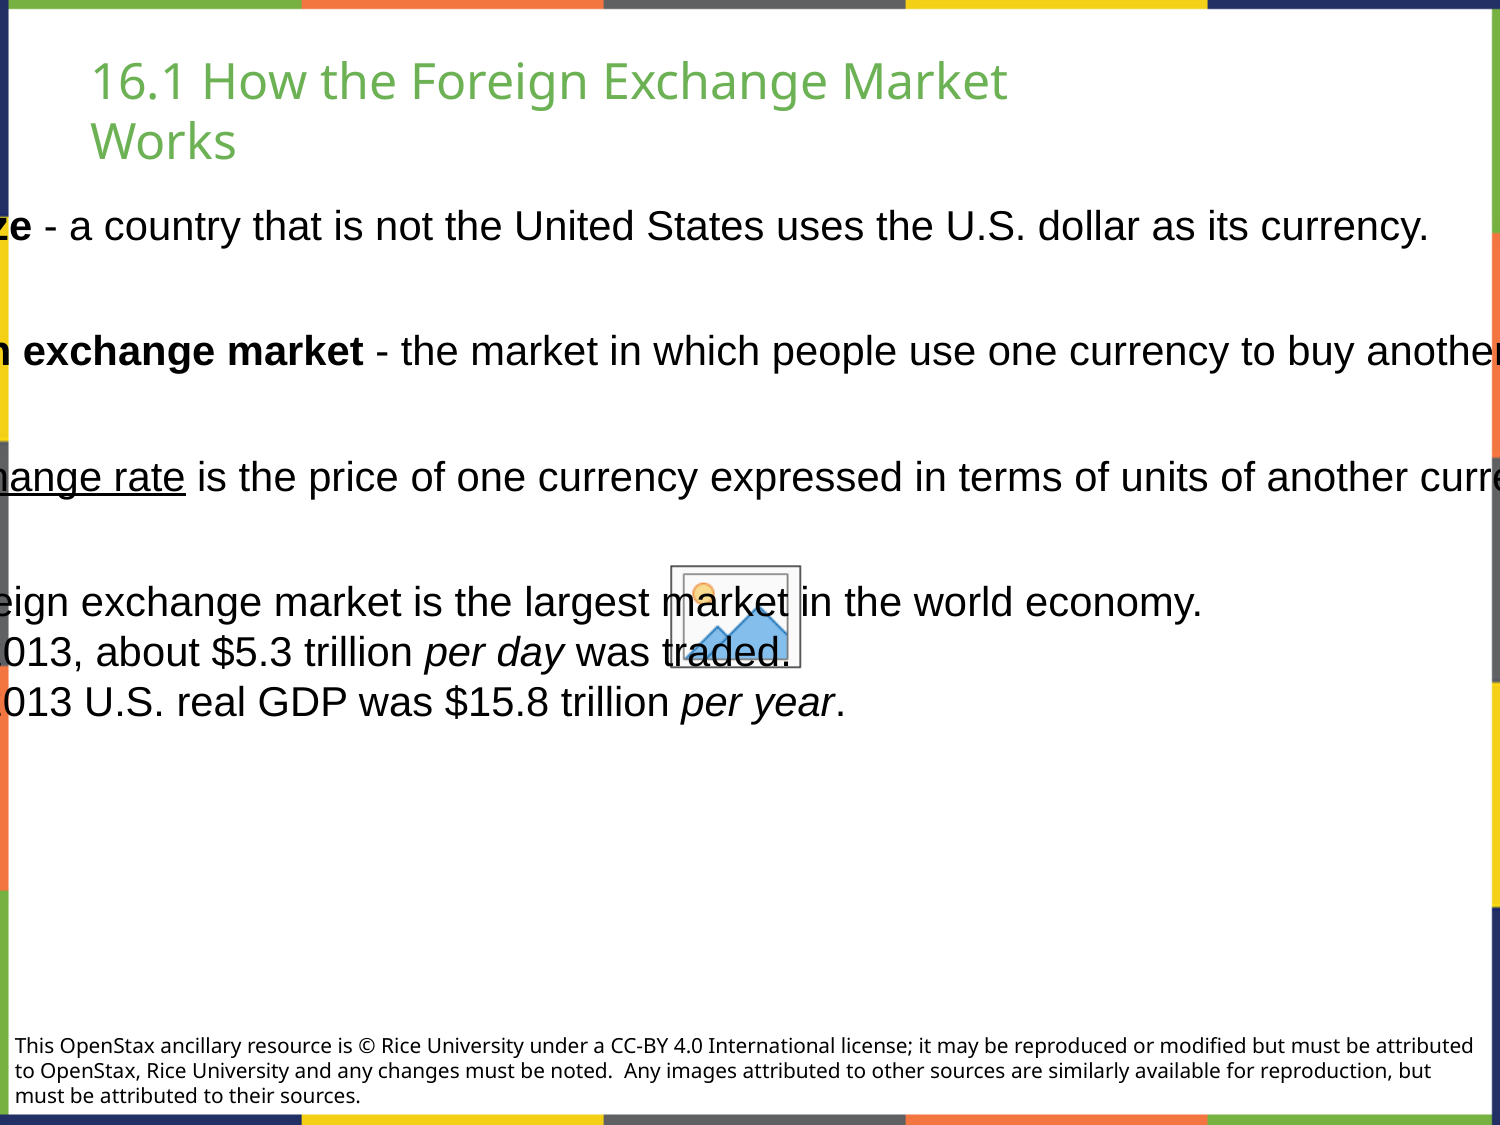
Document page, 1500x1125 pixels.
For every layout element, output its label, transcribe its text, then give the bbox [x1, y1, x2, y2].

picture [0, 1115, 1500, 1125]
picture [61, 471, 72, 488]
text_box This OpenStax ancillary resource is © Rice University under a CC-BY 4.0 International license; it may be reproduced or modified but must be attributed to OpenStax, Rice University and any changes must be noted. Any images attributed to other sources are similarly available for reproduction, but must be attributed to their sources. [0, 1025, 1500, 1115]
title 16.1 How the Foreign Exchange Market Works [75, 39, 1398, 183]
picture [0, 596, 7, 603]
picture [0, 0, 1500, 1050]
